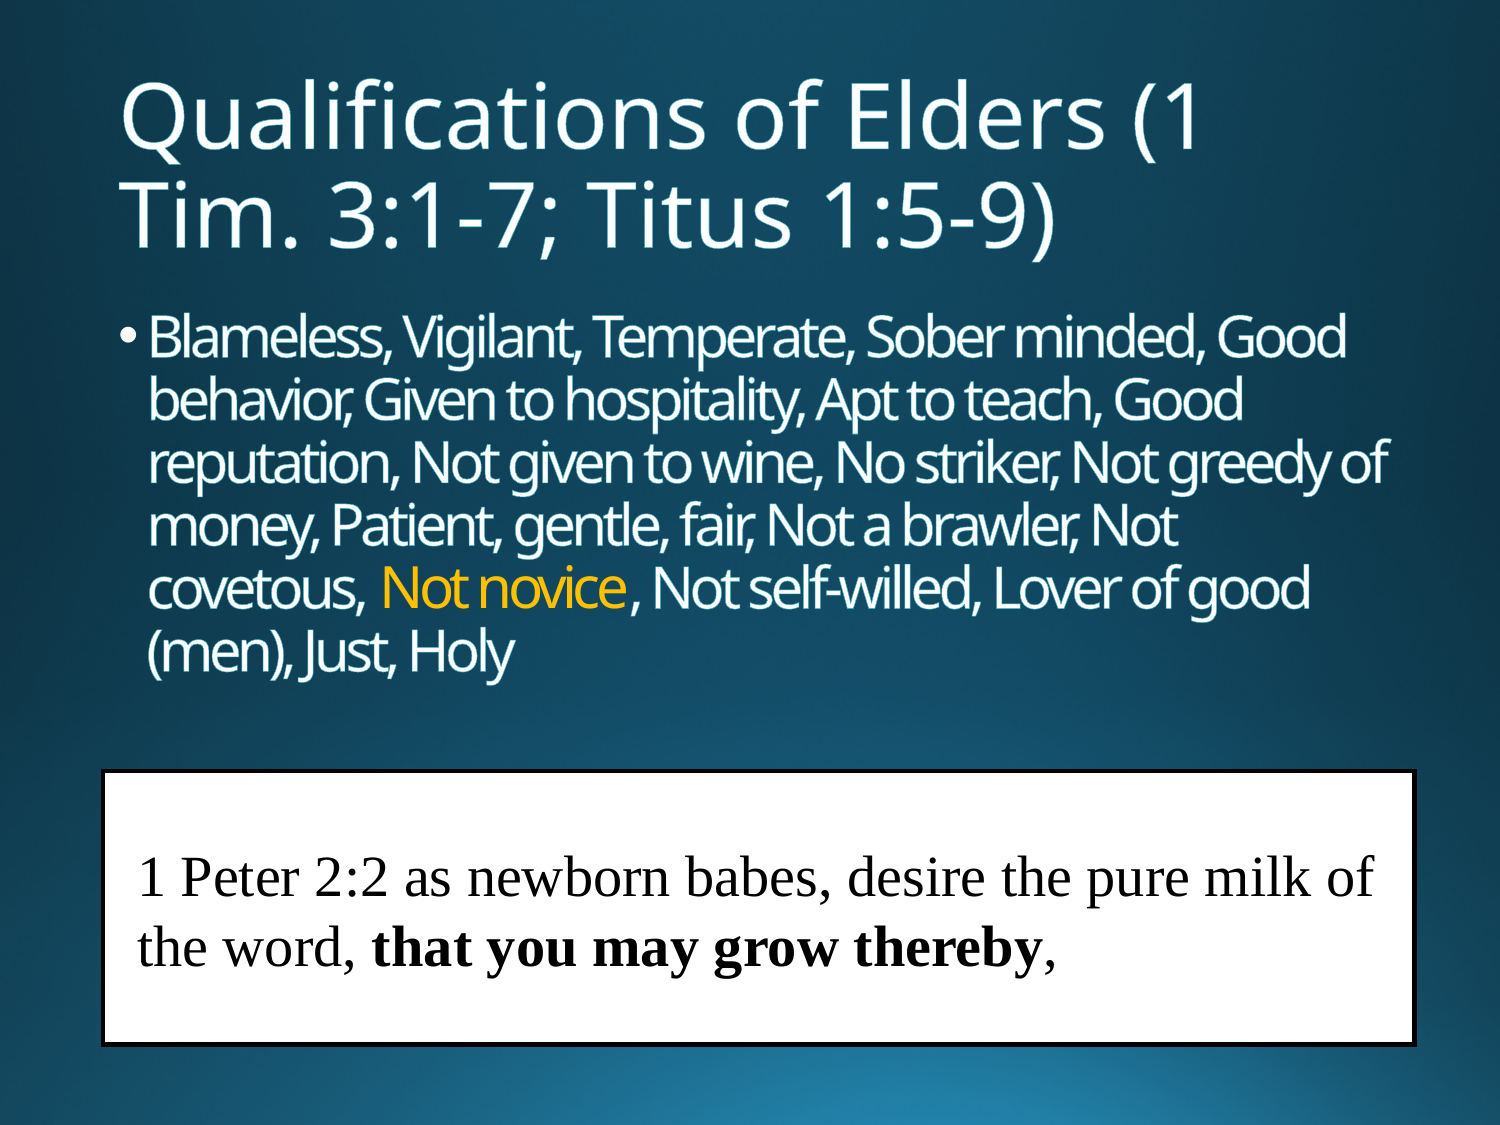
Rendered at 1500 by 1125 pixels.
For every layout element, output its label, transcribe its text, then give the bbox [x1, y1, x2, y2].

list Blameless, Vigilant, Temperate, Sober minded, Good behavior, Given to hospitality, Apt to teach, Good reputation, Not given to wine, No striker, Not greedy of money, Patient, gentle, fair, Not a brawler, Not covetous, Not novice, Not self-willed, Lover of good (men), Just, Holy [103, 299, 1411, 770]
text_box 1 Peter 2:2 as newborn babes, desire the pure milk of the word, that you may grow thereby, [102, 770, 1416, 1046]
title Qualifications of Elders (1 Tim. 3:1-7; Titus 1:5-9) [103, 59, 1397, 278]
picture [0, 0, 1500, 1125]
